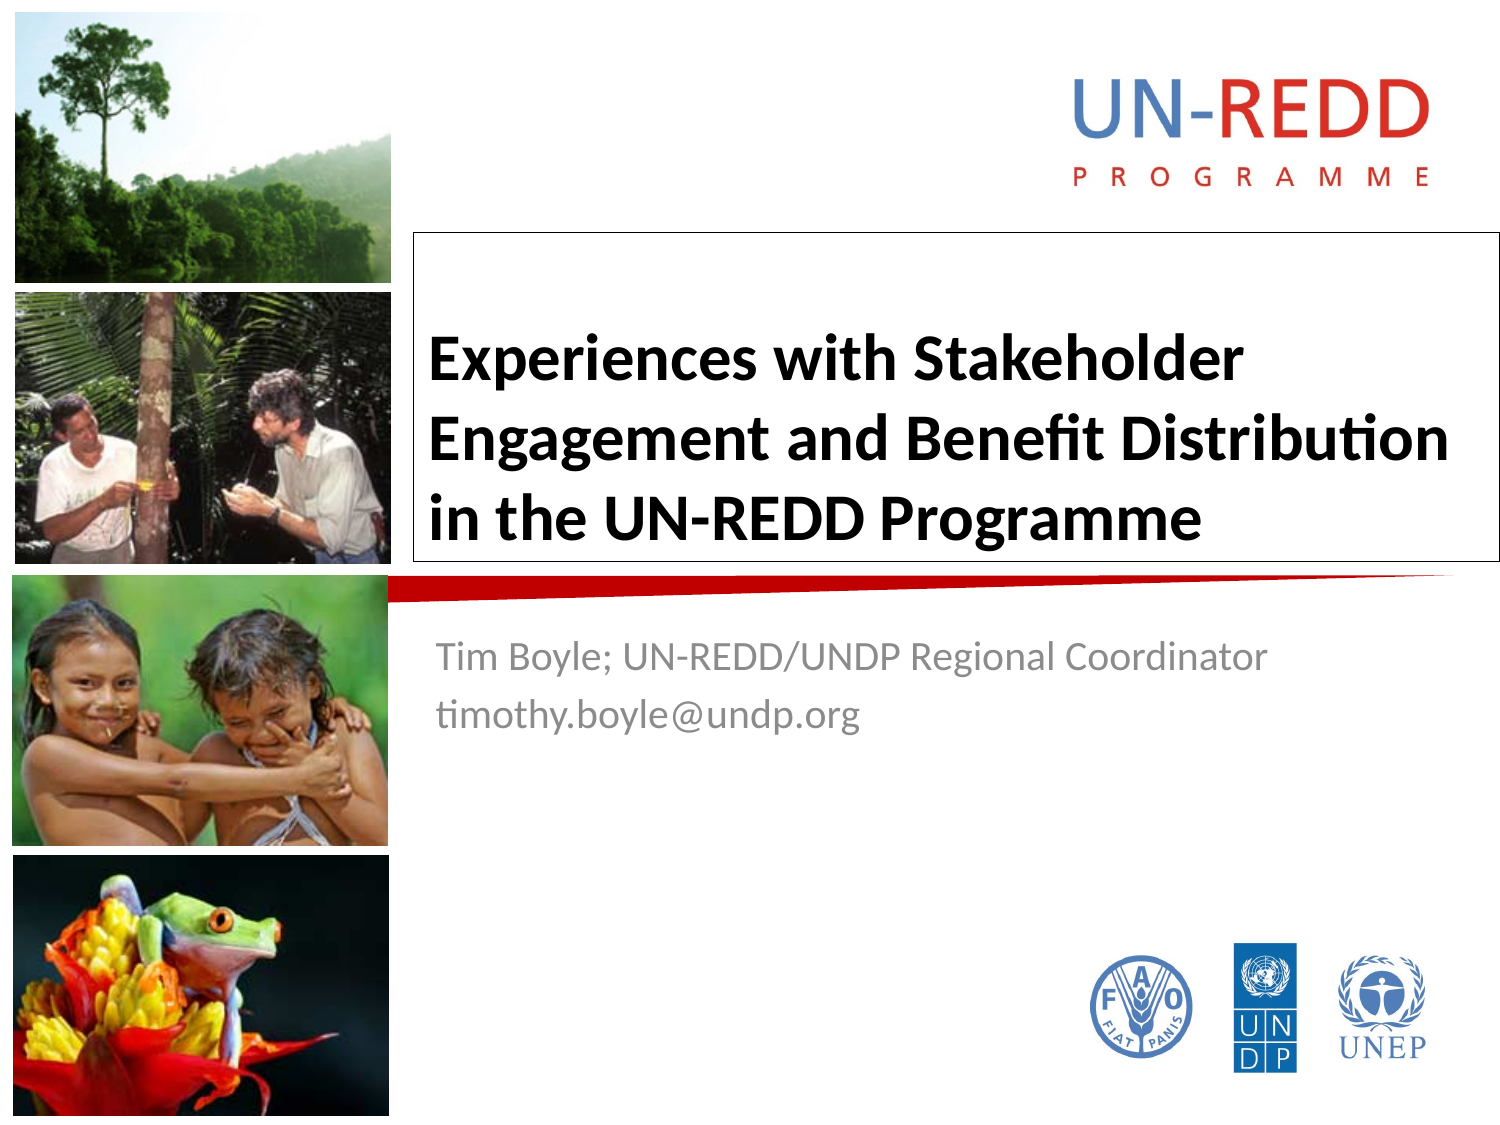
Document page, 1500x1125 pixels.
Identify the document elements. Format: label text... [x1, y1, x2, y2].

picture [1090, 941, 1426, 1074]
picture [15, 292, 391, 564]
picture [13, 855, 389, 1116]
title Experiences with Stakeholder Engagement and Benefit Distribution in the UN-REDD Programme [413, 232, 1500, 562]
list Tim Boyle; UN-REDD/UNDP Regional Coordinator timothy.boyle@undp.org [420, 621, 1286, 847]
picture [1051, 40, 1439, 207]
picture [15, 12, 391, 283]
picture [12, 575, 388, 846]
